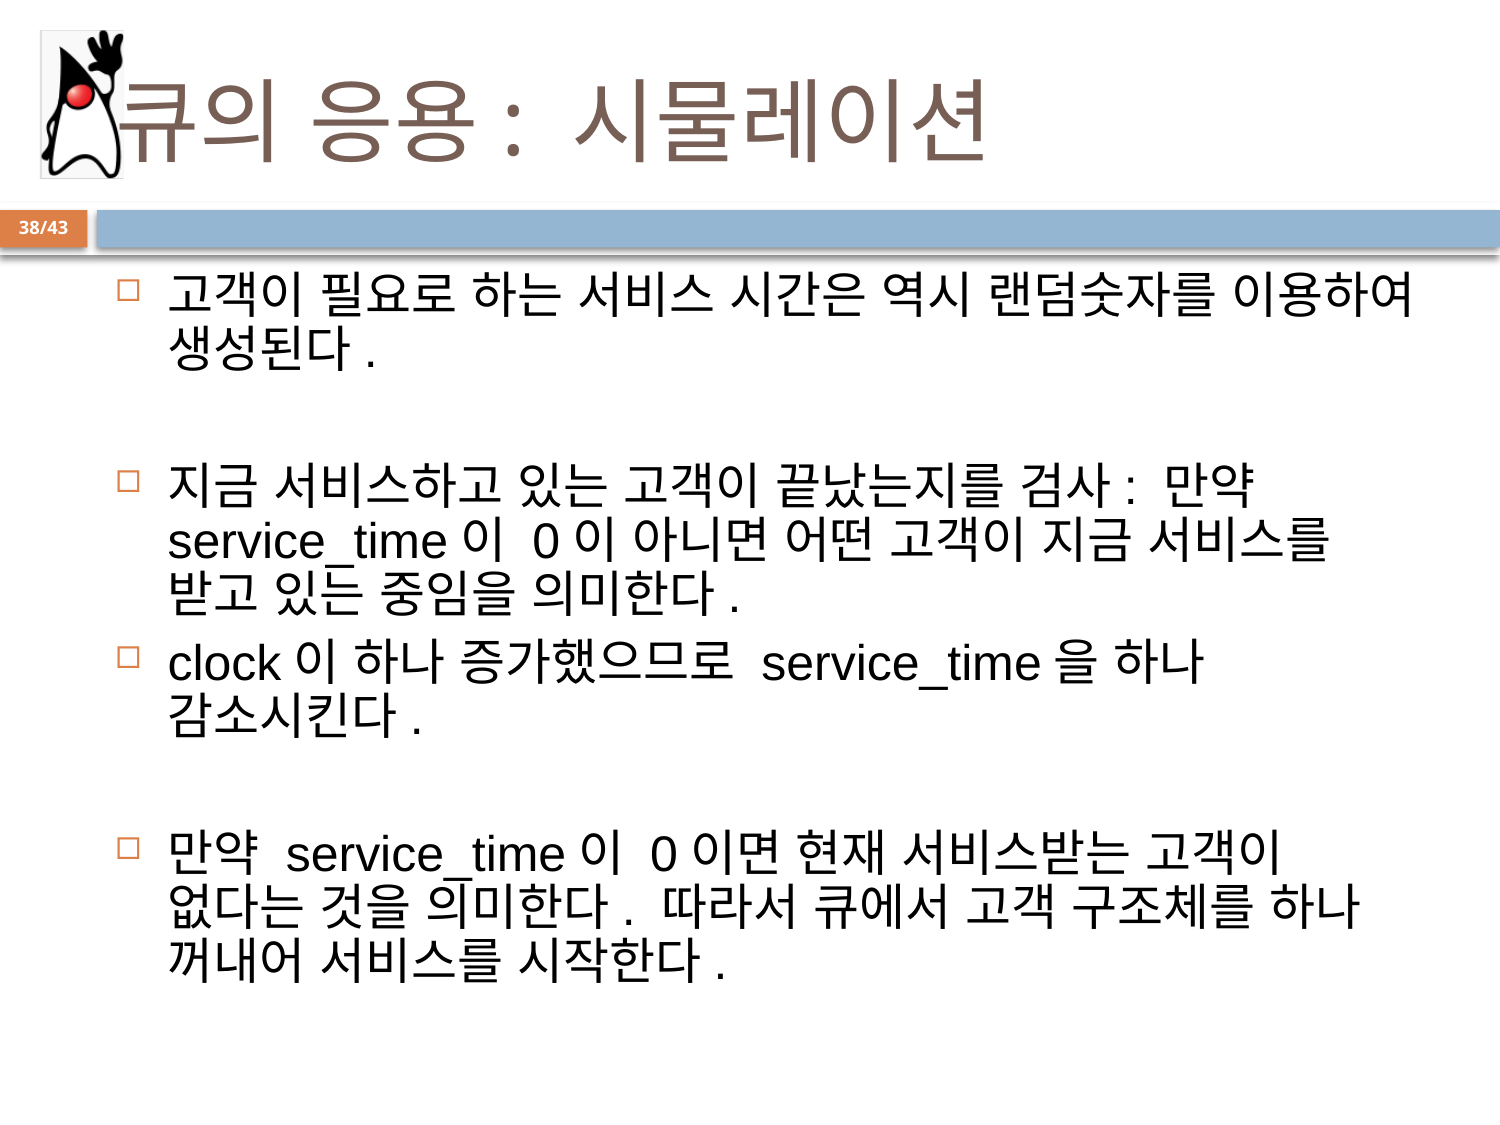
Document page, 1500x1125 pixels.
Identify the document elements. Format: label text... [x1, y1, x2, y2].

title 큐의 응용: 시물레이션 [100, 37, 1438, 200]
slide_number 38/43 [0, 208, 88, 249]
list 고객이 필요로 하는 서비스 시간은 역시 랜덤숫자를 이용하여 생성된다. 지금 서비스하고 있는 고객이 끝났는지를 검사: 만약 service_time이 0이 아니면 어떤 고객이 지금 서비스를 받고 있는 중임을 의미한다. clock이 하나 증가했으므로 service_time을 하나 감소시킨다. 만약 service_time이 0이면 현재 서비스받는 고객이 없다는 것을 의미한다. 따라서 큐에서 고객 구조체를 하나 꺼내어 서비스를 시작한다. [100, 262, 1438, 1000]
picture [39, 30, 124, 179]
